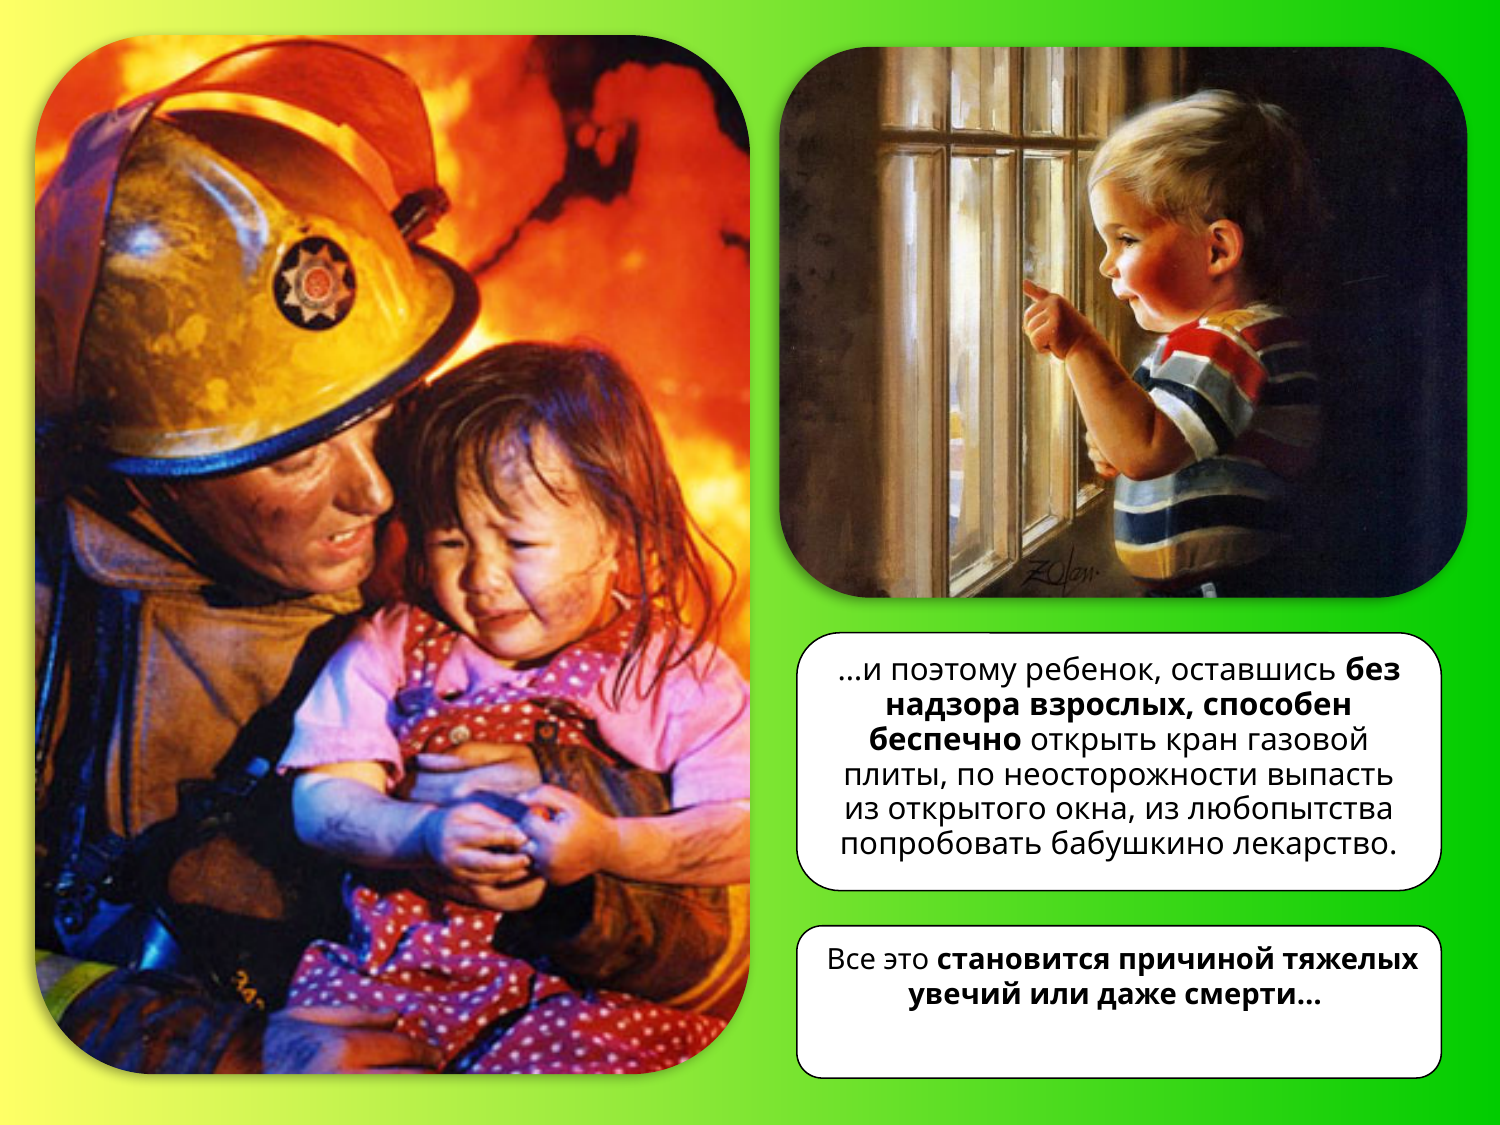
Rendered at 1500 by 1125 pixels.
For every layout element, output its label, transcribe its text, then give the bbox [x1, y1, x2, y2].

picture [34, 34, 751, 1075]
text_box …и поэтому ребенок, оставшись без надзора взрослых, способен беспечно открыть кран газовой плиты, по неосторожности выпасть из открытого окна, из любопытства попробовать бабушкино лекарство. [796, 632, 1442, 891]
text_box Все это становится причиной тяжелых увечий или даже смерти… [796, 925, 1442, 1079]
picture [779, 46, 1468, 598]
